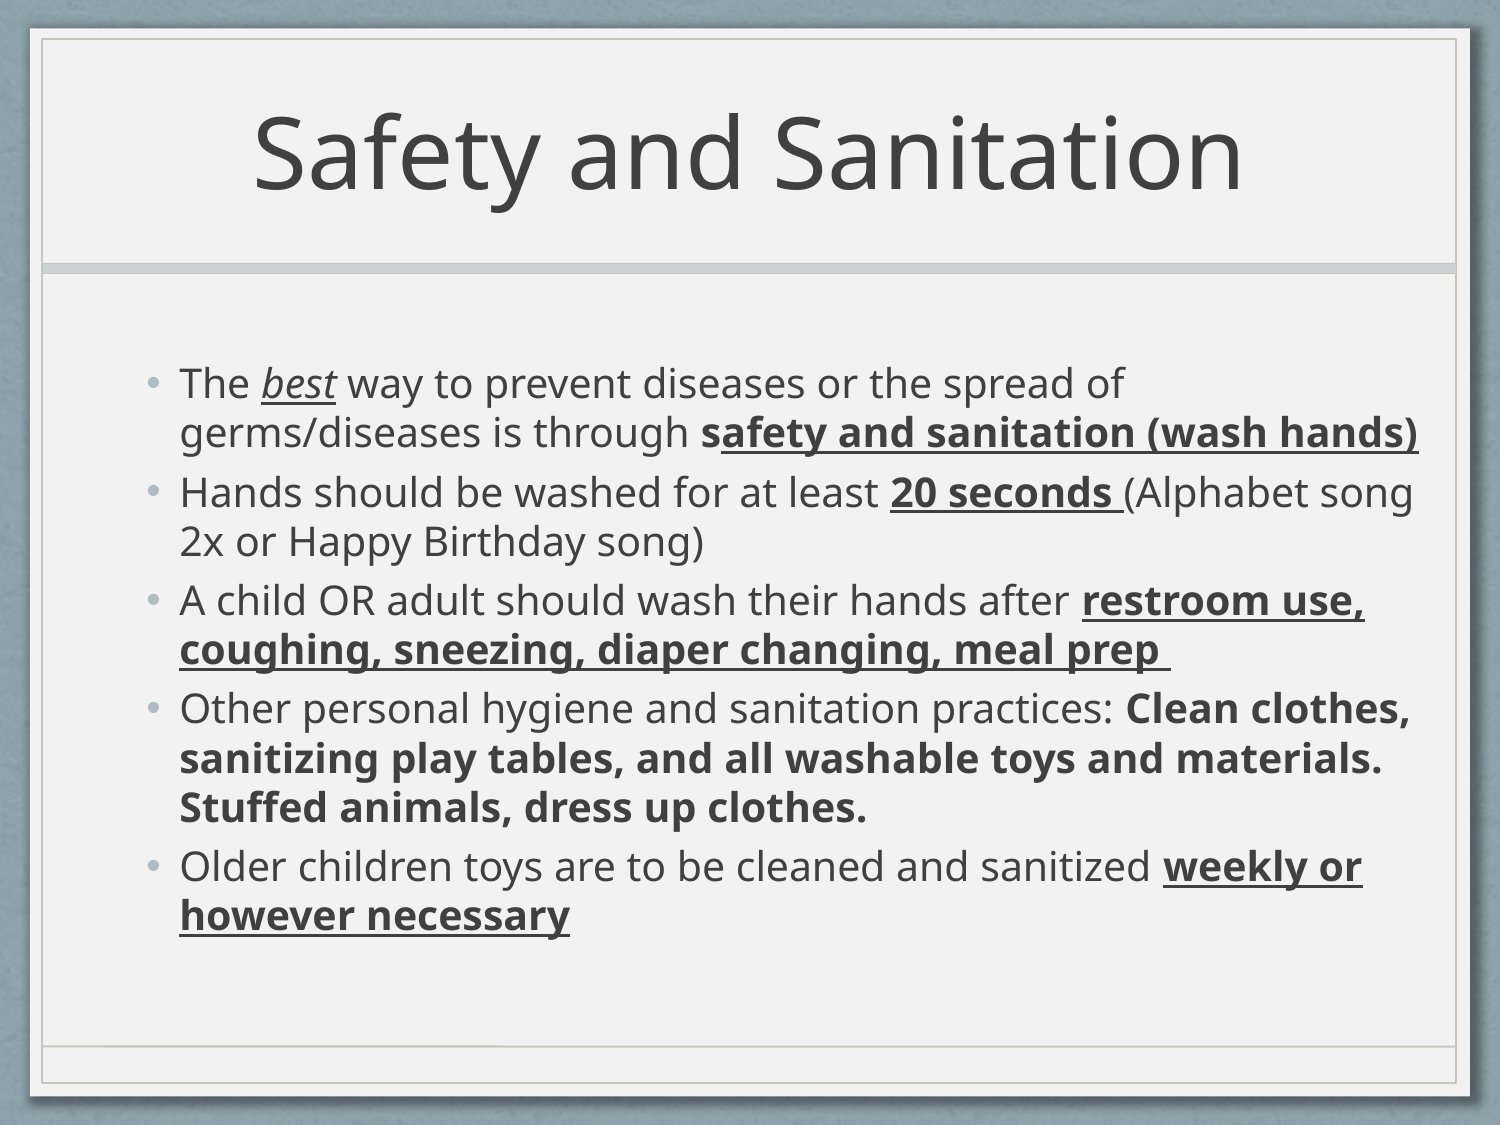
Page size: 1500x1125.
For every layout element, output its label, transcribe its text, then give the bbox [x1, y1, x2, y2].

list The best way to prevent diseases or the spread of germs/diseases is through safety and sanitation (wash hands) Hands should be washed for at least 20 seconds (Alphabet song 2x or Happy Birthday song) A child OR adult should wash their hands after restroom use, coughing, sneezing, diaper changing, meal prep Other personal hygiene and sanitation practices: Clean clothes, sanitizing play tables, and all washable toys and materials. Stuffed animals, dress up clothes. Older children toys are to be cleaned and sanitized weekly or however necessary [80, 350, 1435, 995]
title Safety and Sanitation [147, 40, 1353, 260]
